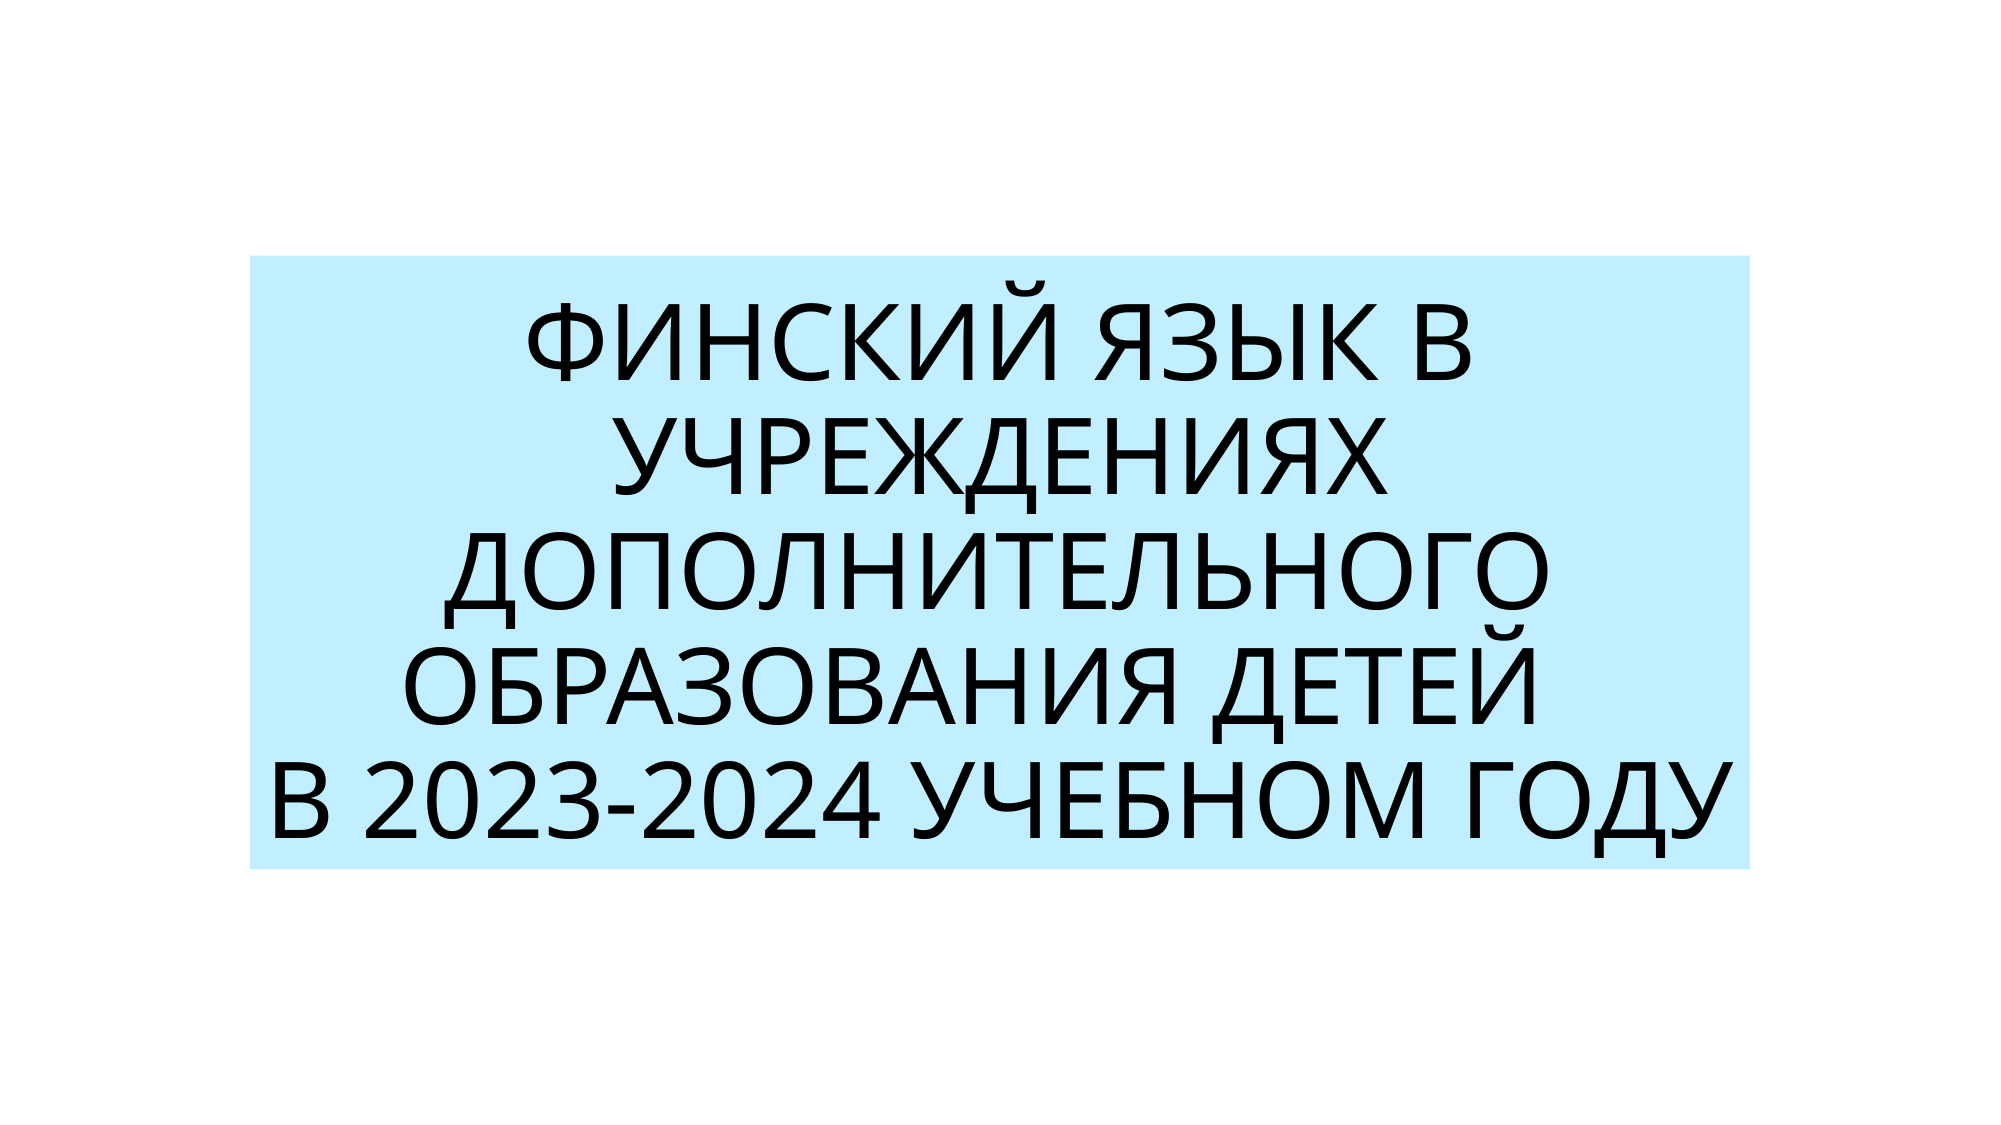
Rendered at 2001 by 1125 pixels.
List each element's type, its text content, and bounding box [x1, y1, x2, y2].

title ФИНСКИЙ ЯЗЫК В УЧРЕЖДЕНИЯХ ДОПОЛНИТЕЛЬНОГО ОБРАЗОВАНИЯ ДЕТЕЙ В 2023-2024 УЧЕБНОМ ГОДУ [249, 255, 1750, 870]
